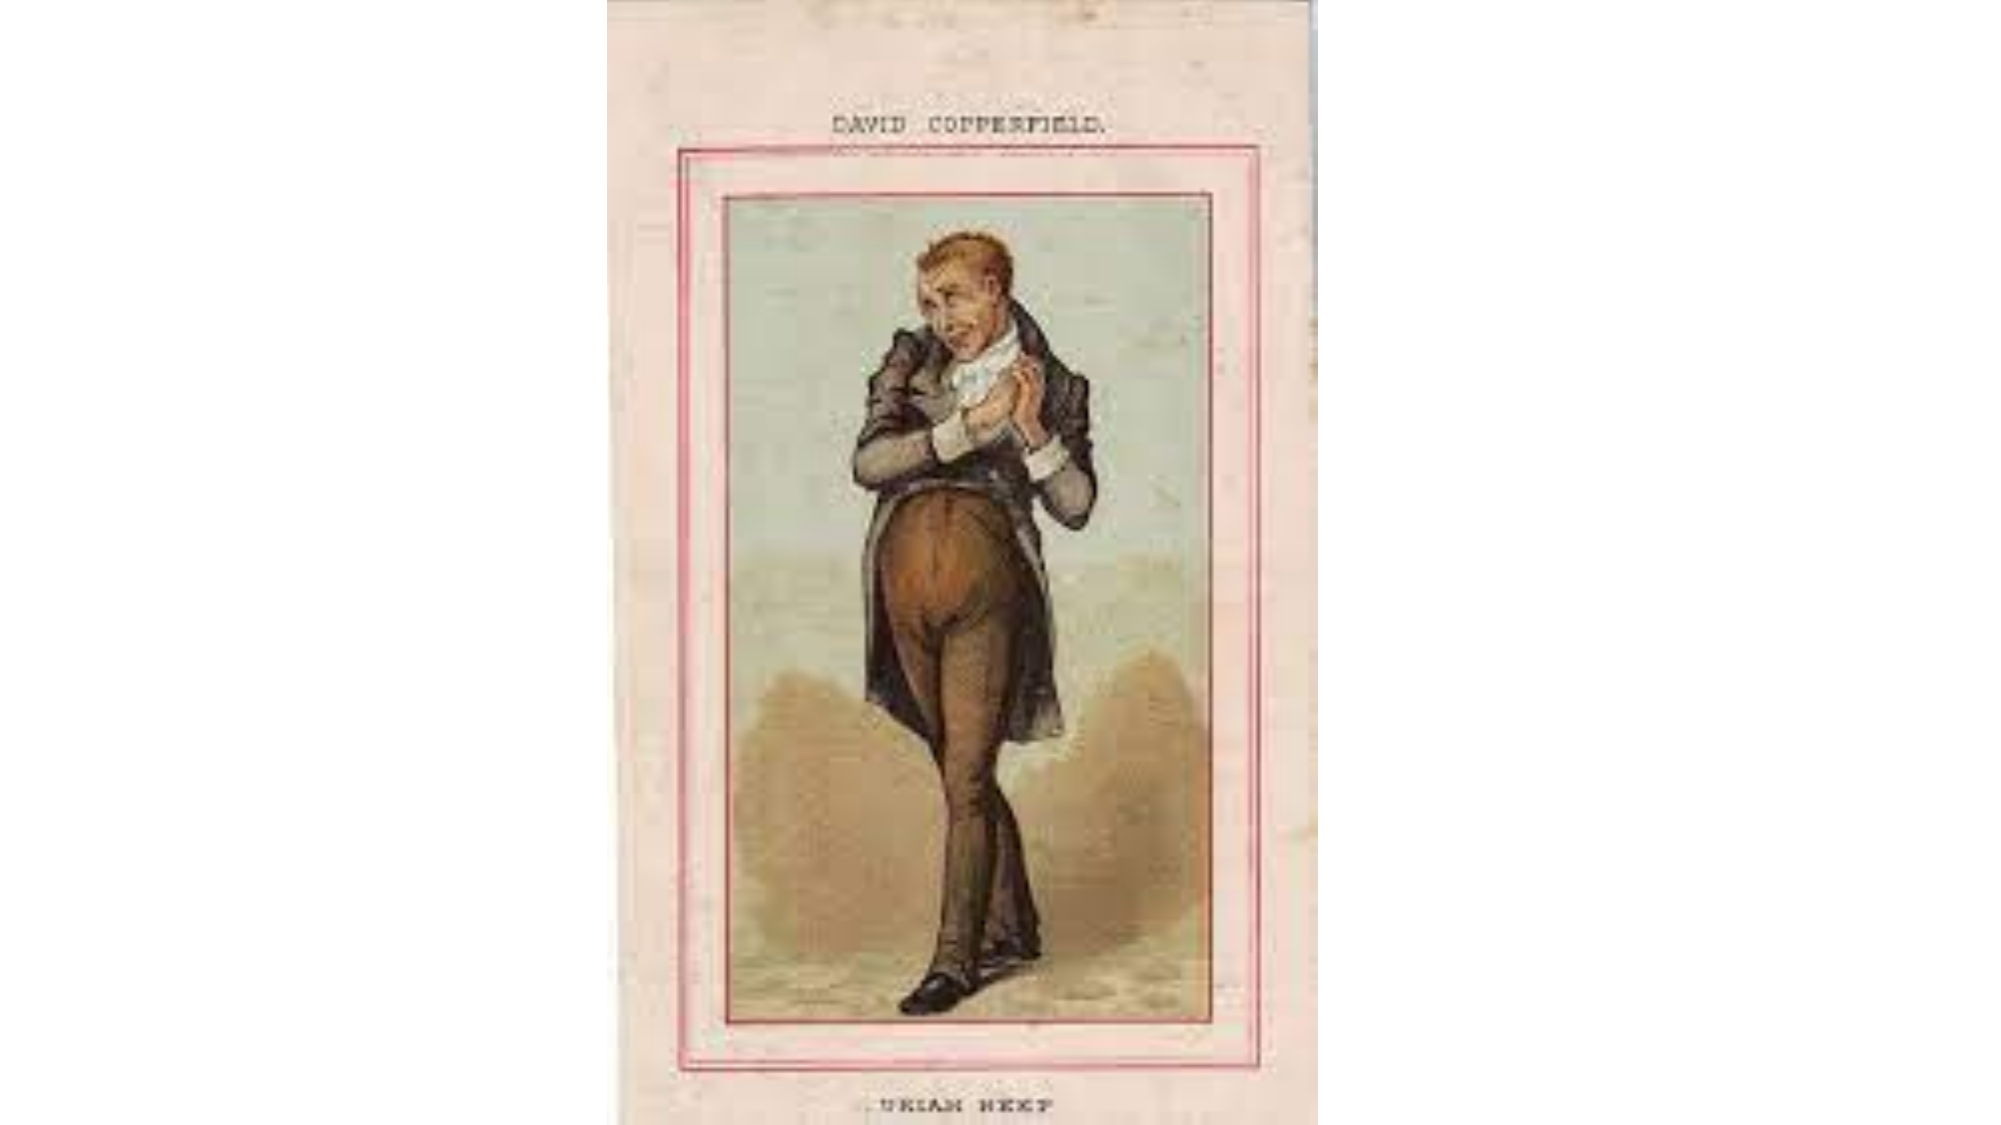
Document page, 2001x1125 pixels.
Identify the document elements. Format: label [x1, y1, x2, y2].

picture [607, 0, 1318, 1125]
